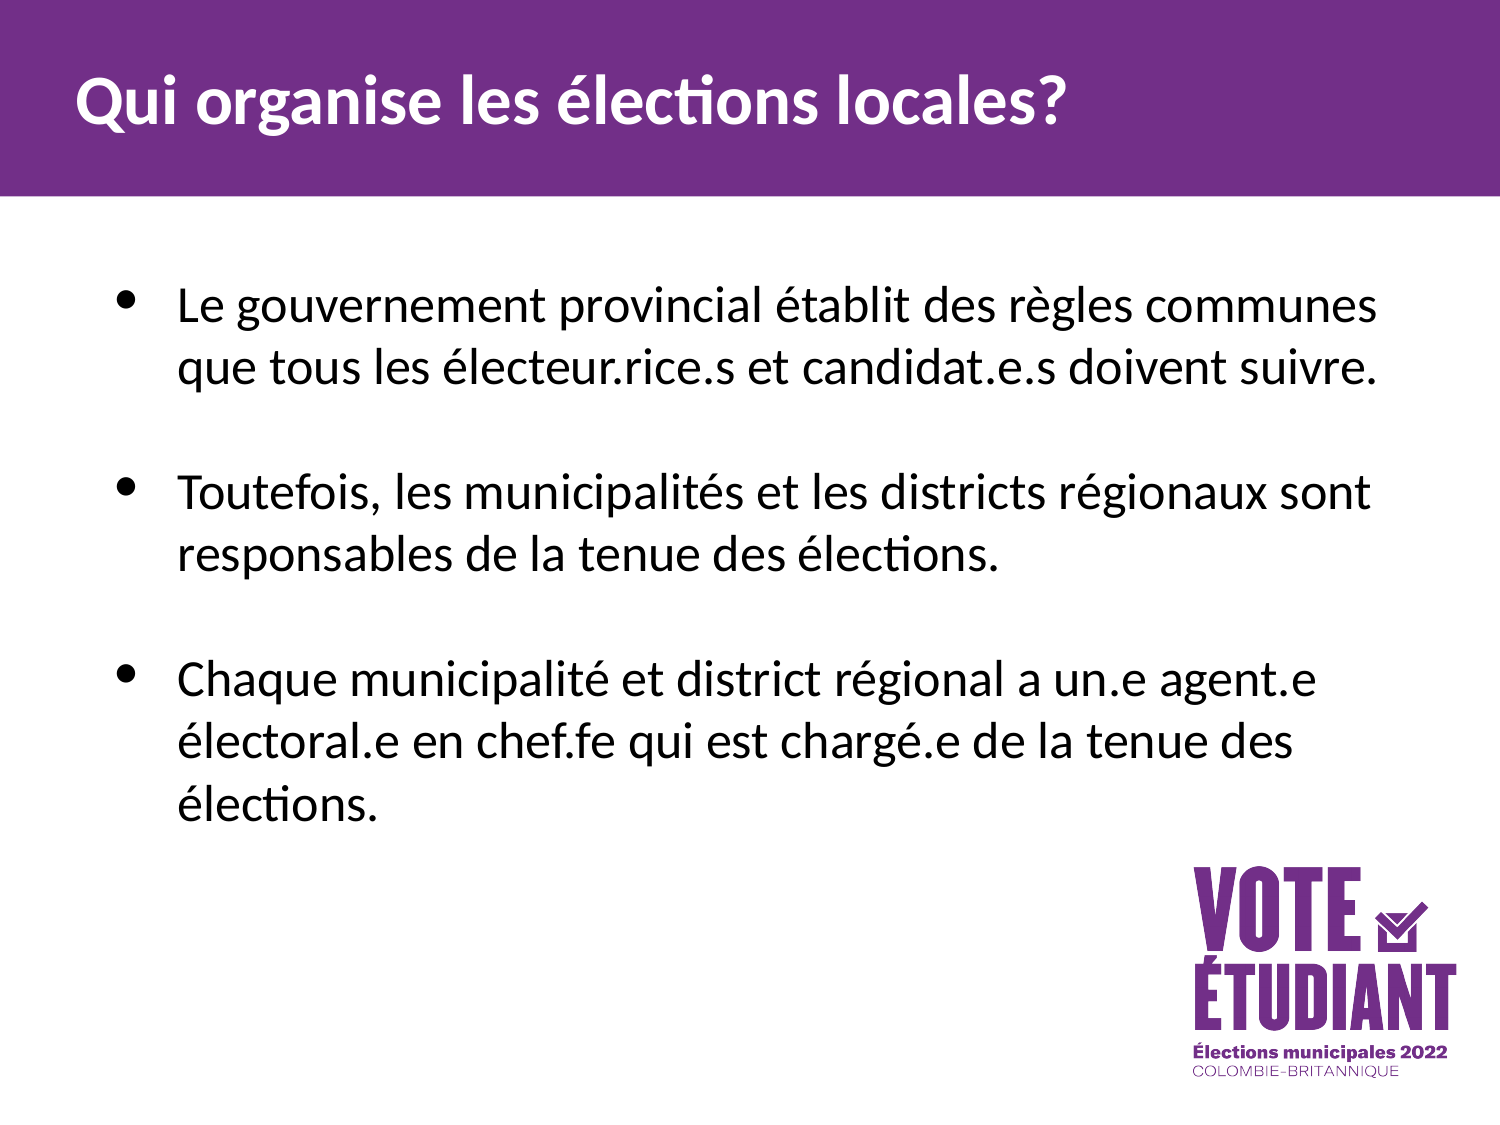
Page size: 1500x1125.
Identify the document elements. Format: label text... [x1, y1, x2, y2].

list Le gouvernement provincial établit des règles communes que tous les électeur.rice.s et candidat.e.s doivent suivre. Toutefois, les municipalités et les districts régionaux sont responsables de la tenue des élections. Chaque municipalité et district régional a un.e agent.e électoral.e en chef.fe qui est chargé.e de la tenue des élections. [87, 262, 1438, 1005]
text_box Qui organise les élections locales? [60, 45, 1492, 157]
picture [1193, 866, 1457, 1078]
